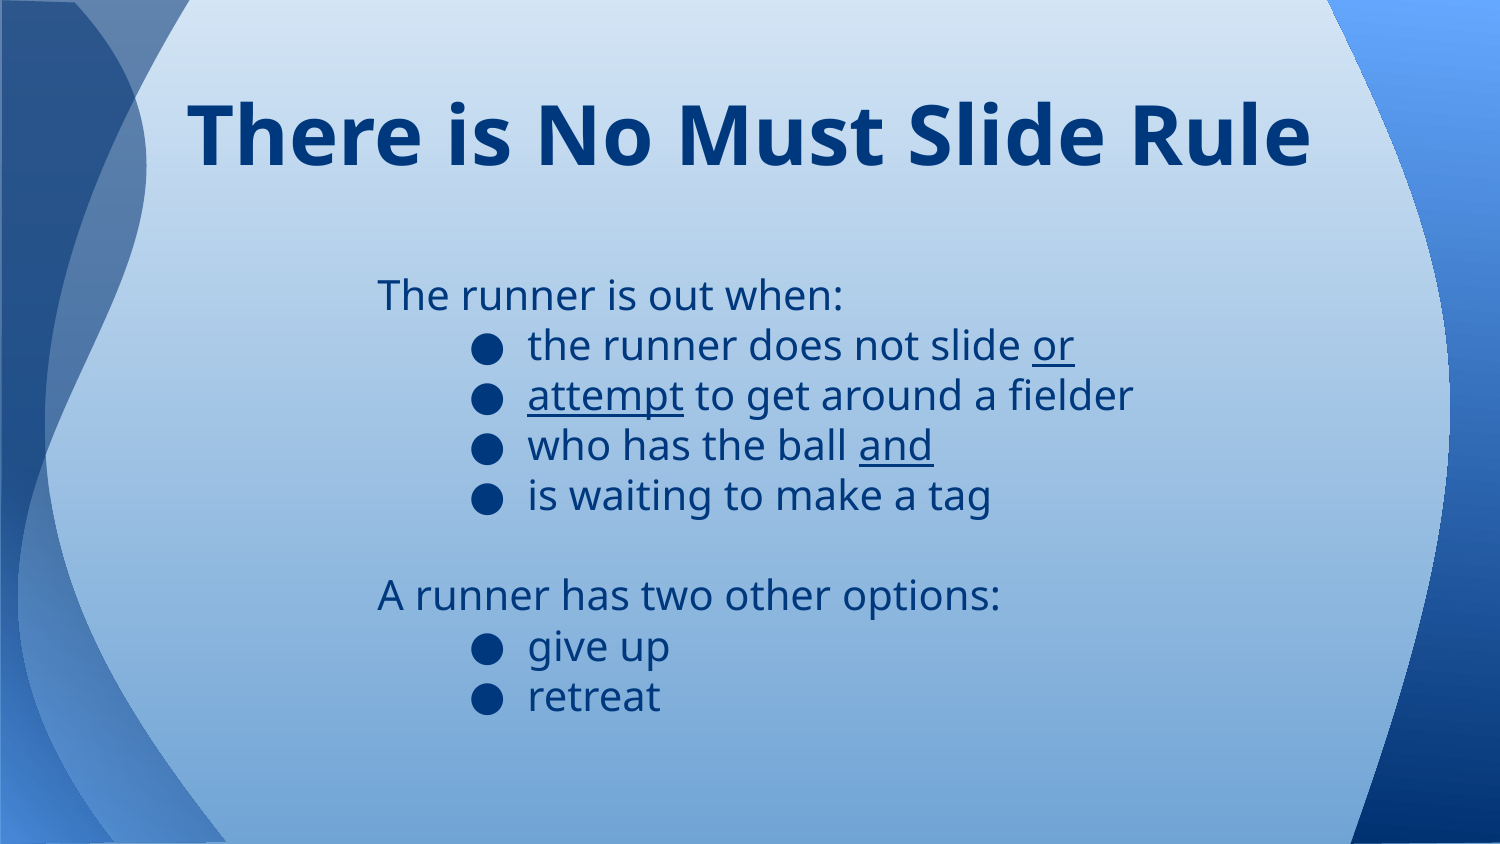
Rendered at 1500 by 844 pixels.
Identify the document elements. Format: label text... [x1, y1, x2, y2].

title There is No Must Slide Rule [75, 33, 1425, 197]
list The runner is out when: the runner does not slide or attempt to get around a fielder who has the ball and is waiting to make a tag A runner has two other options: give up retreat [287, 254, 1203, 756]
